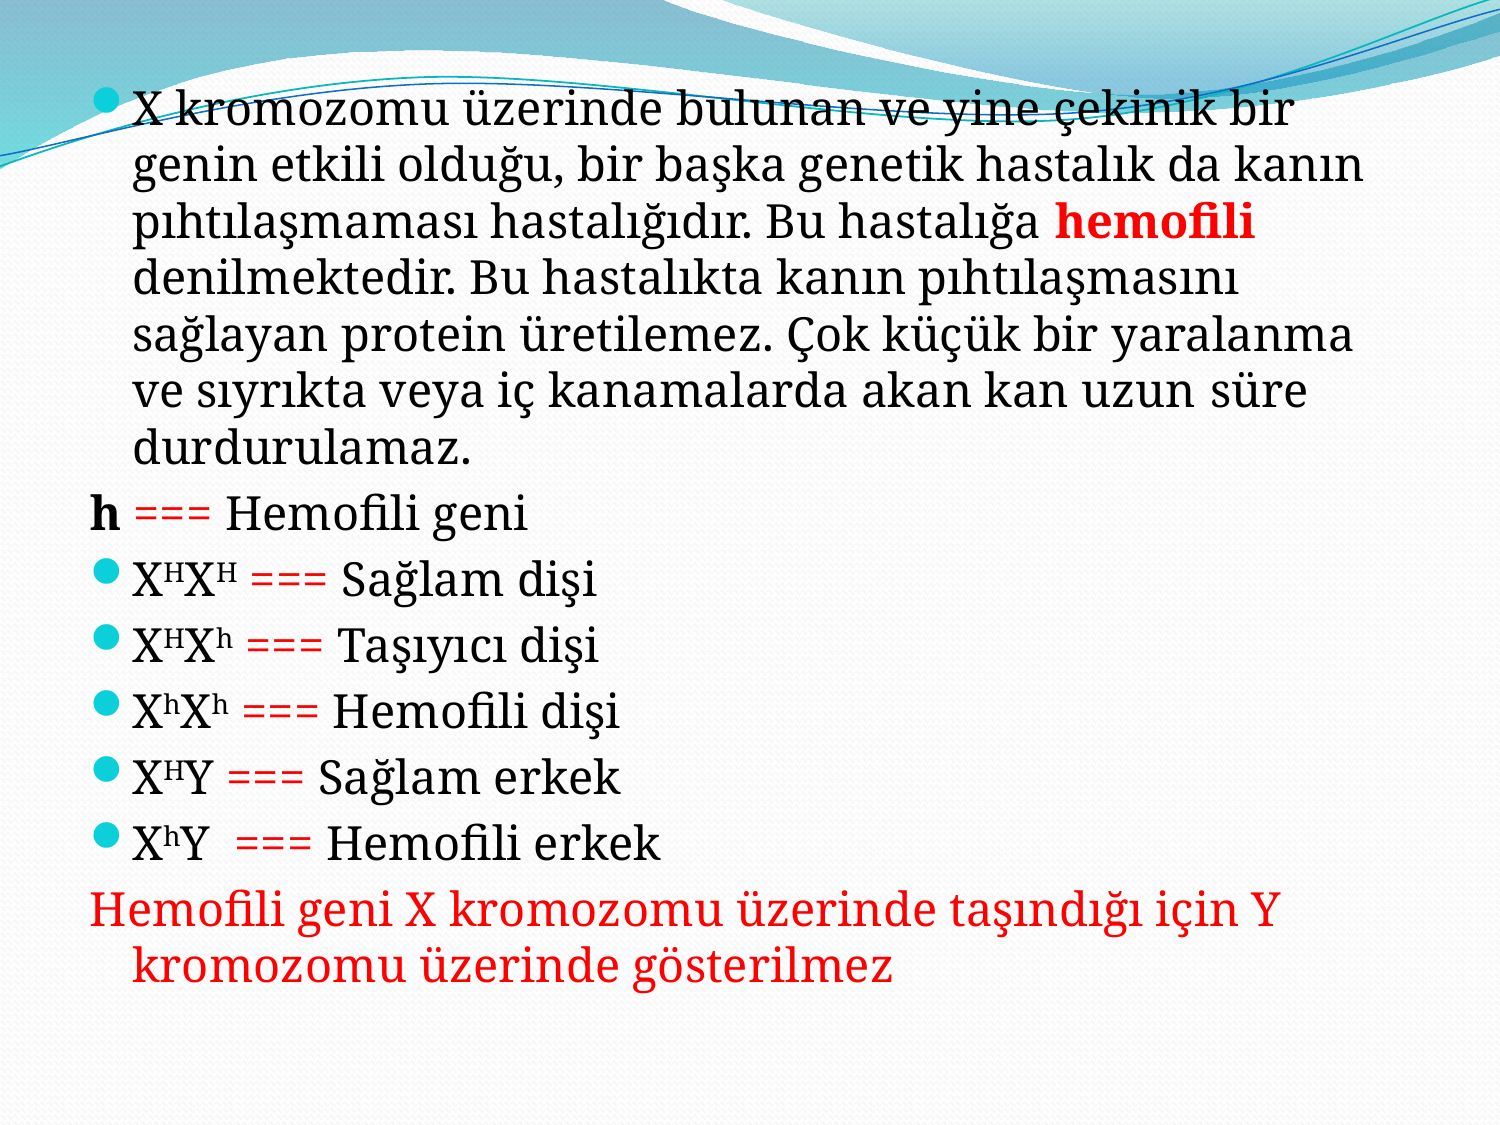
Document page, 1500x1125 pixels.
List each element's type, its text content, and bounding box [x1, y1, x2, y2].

list X kromozomu üzerinde bulunan ve yine çekinik bir genin etkili olduğu, bir başka genetik hastalık da kanın pıhtılaşmaması hastalığıdır. Bu hastalığa hemofili denilmektedir. Bu hastalıkta kanın pıhtılaşmasını sağlayan protein üretilemez. Çok küçük bir yaralanma ve sıyrıkta veya iç kanamalarda akan kan uzun süre durdurulamaz. h === Hemofili geni XHXH === Sağlam dişi XHXh === Taşıyıcı dişi XhXh === Hemofili dişi XHY === Sağlam erkek XhY === Hemofili erkek Hemofili geni X kromozomu üzerinde taşındığı için Y kromozomu üzerinde gösterilmez [75, 70, 1425, 1005]
